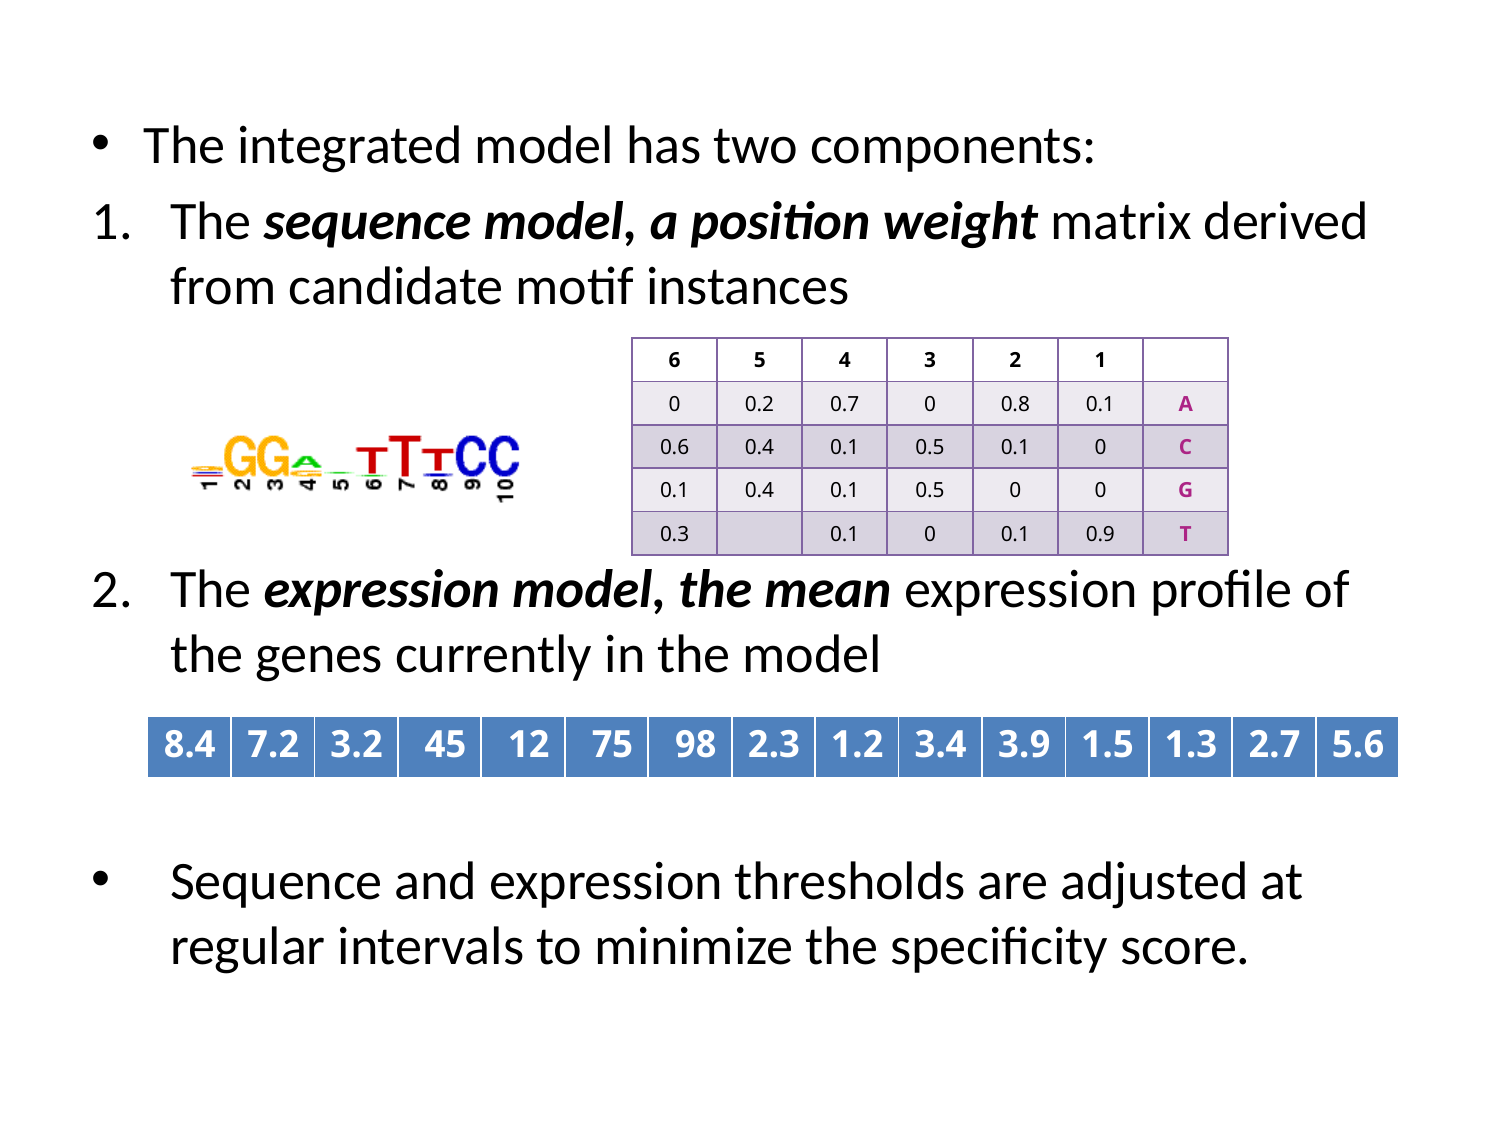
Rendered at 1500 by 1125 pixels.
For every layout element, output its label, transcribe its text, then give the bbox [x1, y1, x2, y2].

table_cell [718, 512, 801, 554]
table_cell C [1144, 426, 1227, 467]
table_header 2.3 [733, 717, 814, 777]
table_header 8.4 [148, 717, 230, 777]
table_header 3 [888, 339, 972, 381]
table_cell 0.9 [1059, 512, 1142, 554]
table_cell 0.2 [718, 382, 801, 424]
table_header 2.7 [1233, 717, 1315, 777]
table_header 12 [482, 717, 564, 777]
table_cell 0.1 [803, 426, 886, 467]
table_header 5.6 [1317, 717, 1398, 777]
table_cell 0.5 [888, 469, 972, 511]
table_header 1.5 [1066, 717, 1148, 777]
table_header 3.2 [315, 717, 397, 777]
table_header 7.2 [232, 717, 314, 777]
list The integrated model has two components: The sequence model, a position weight matrix derived from candidate motif instances The expression model, the mean expression profile of the genes currently in the model Sequence and expression thresholds are adjusted at regular intervals to minimize the specificity score. [76, 101, 1427, 986]
table_cell 0.1 [974, 512, 1057, 554]
table_cell 0.4 [718, 469, 801, 511]
table_header 5 [718, 339, 801, 381]
table_cell G [1144, 469, 1227, 511]
table_header 6 [633, 339, 716, 381]
table_cell A [1144, 382, 1227, 424]
table_cell 0.1 [633, 469, 716, 511]
table_header 1 [1059, 339, 1142, 381]
table_cell 0.1 [803, 469, 886, 511]
table_cell 0 [633, 382, 716, 424]
table_cell 0.7 [803, 382, 886, 424]
table_header 98 [649, 717, 731, 777]
table_cell 0.1 [974, 426, 1057, 467]
table_cell 0 [974, 469, 1057, 511]
table_header 1.3 [1150, 717, 1231, 777]
table_cell 0.6 [633, 426, 716, 467]
table_cell 0.3 [633, 512, 716, 554]
table_header 75 [566, 717, 647, 777]
table_cell 0 [1059, 426, 1142, 467]
table_cell 0 [888, 512, 972, 554]
table_cell 0.4 [718, 426, 801, 467]
table_cell T [1144, 512, 1227, 554]
table_cell 0 [1059, 469, 1142, 511]
table_header 2 [974, 339, 1057, 381]
picture [182, 420, 532, 510]
table_cell 0.1 [1059, 382, 1142, 424]
table_cell 0.1 [803, 512, 886, 554]
table_cell 0.8 [974, 382, 1057, 424]
table_cell 0.5 [888, 426, 972, 467]
table_header 4 [803, 339, 886, 381]
table_header 3.9 [983, 717, 1065, 777]
table_header 3.4 [899, 717, 981, 777]
table_header [1144, 339, 1227, 381]
table_cell 0 [888, 382, 972, 424]
table_header 45 [399, 717, 480, 777]
table_header 1.2 [816, 717, 898, 777]
